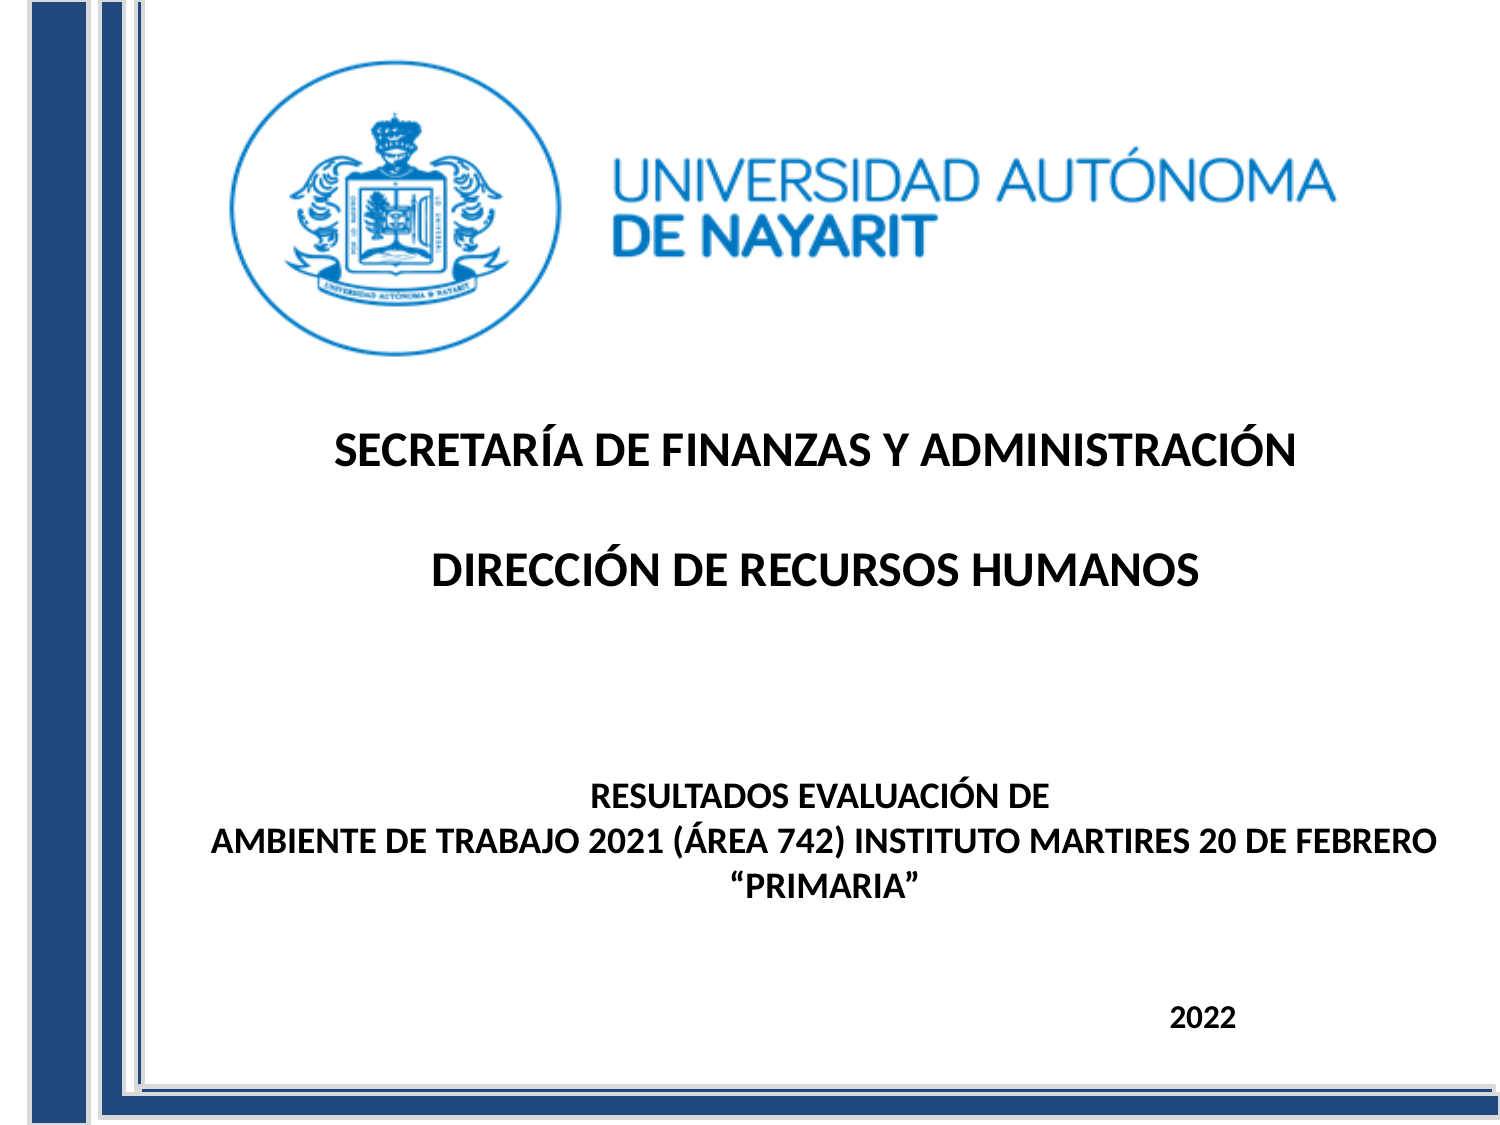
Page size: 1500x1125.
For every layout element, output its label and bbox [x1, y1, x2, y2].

picture [195, 26, 1429, 391]
text_box [29, 0, 1500, 1125]
